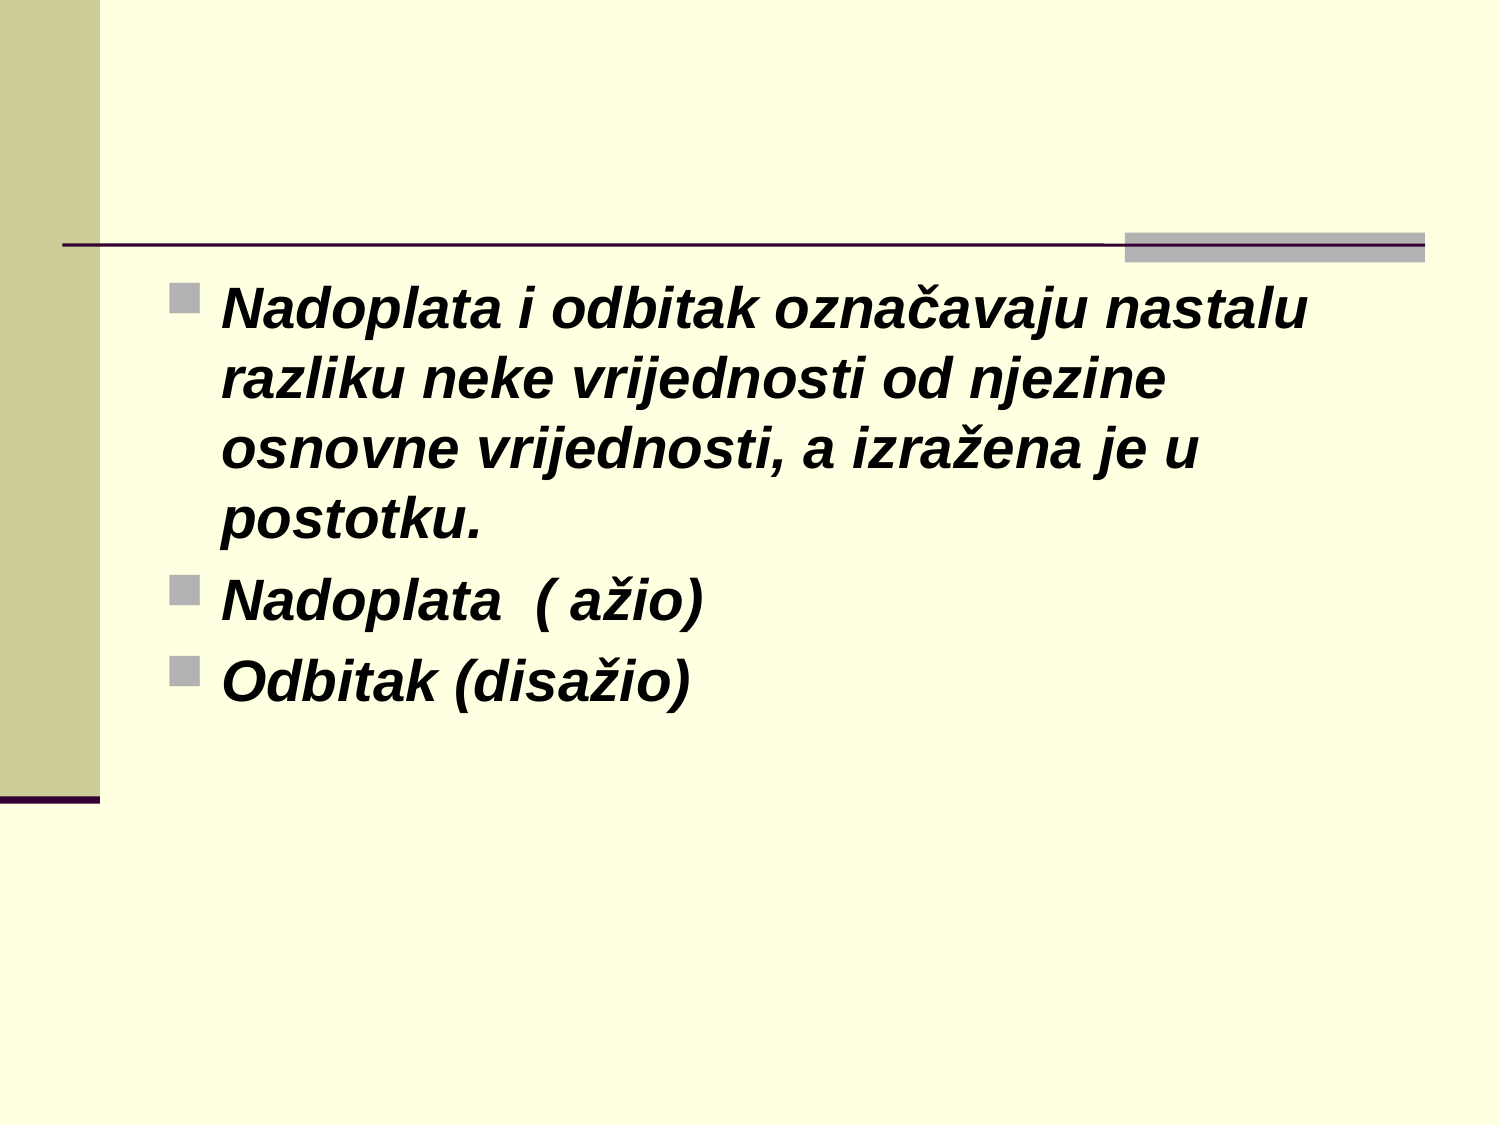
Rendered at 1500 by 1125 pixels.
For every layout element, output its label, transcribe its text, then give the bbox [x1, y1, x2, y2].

list Nadoplata i odbitak označavaju nastalu razliku neke vrijednosti od njezine osnovne vrijednosti, a izražena je u postotku. Nadoplata ( ažio) Odbitak (disažio) [149, 262, 1426, 1006]
